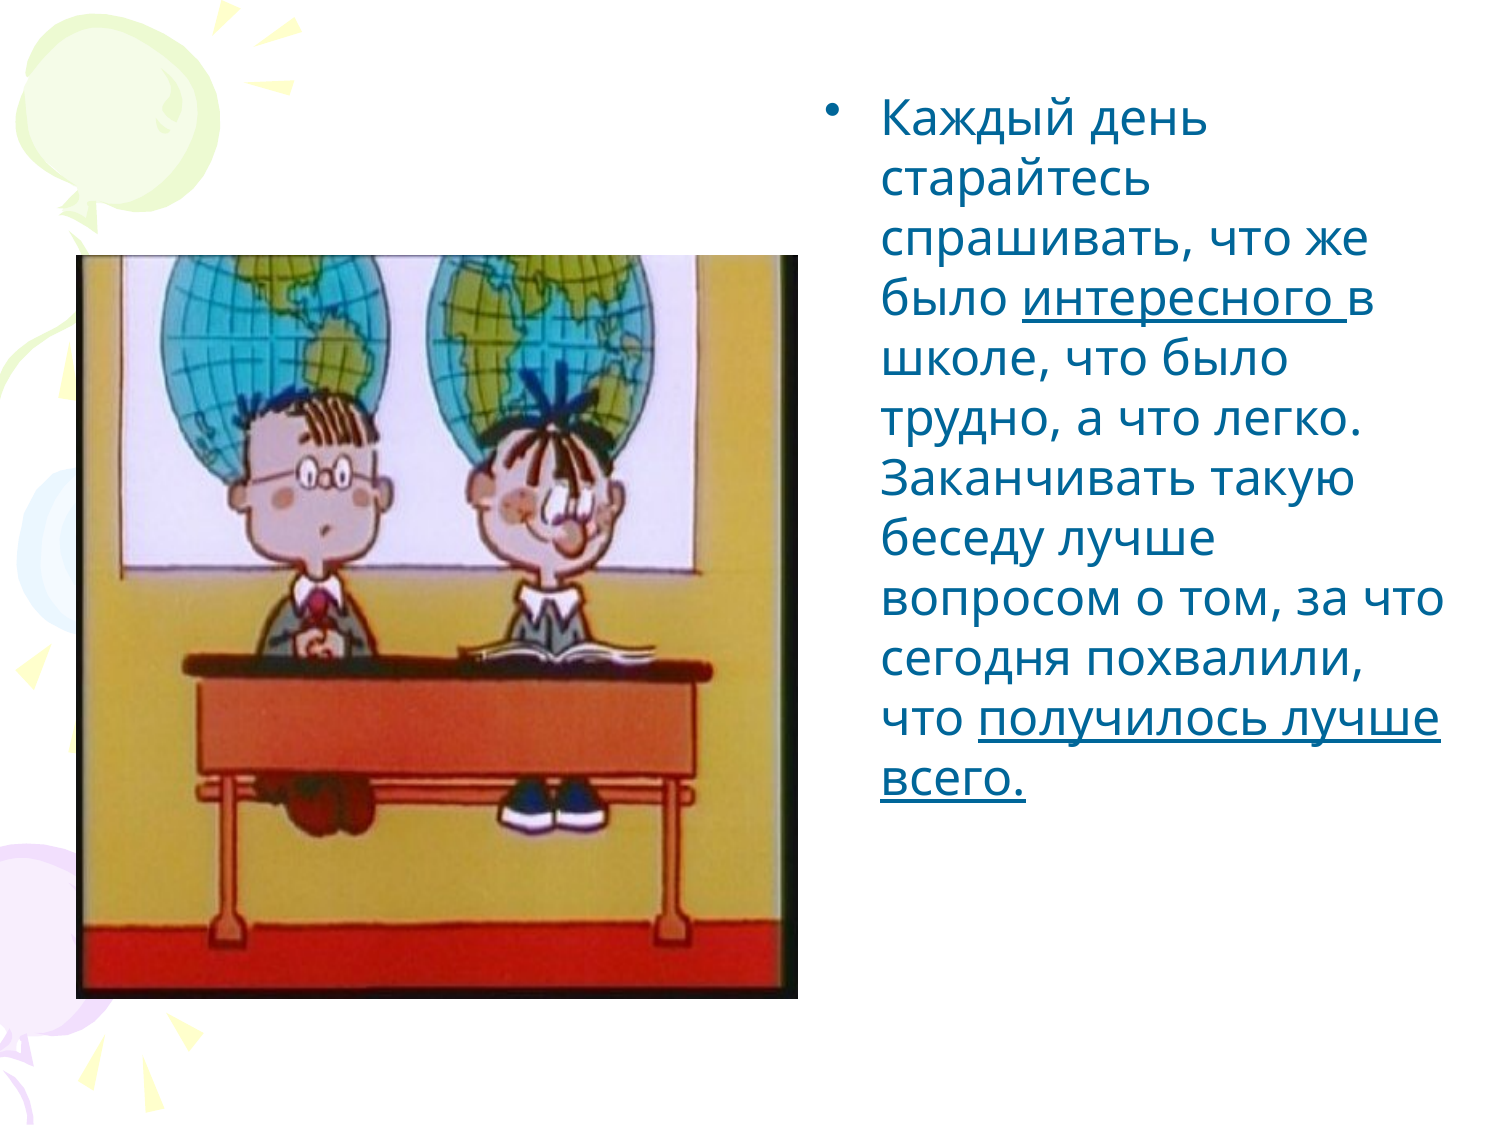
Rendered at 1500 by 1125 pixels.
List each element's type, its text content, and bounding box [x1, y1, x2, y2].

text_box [76, 255, 798, 999]
list Каждый день старайтесь спрашивать, что же было интересного в школе, что было трудно, а что легко. Заканчивать такую беседу лучше вопросом о том, за что сегодня похвалили, что получилось лучше всего. [808, 77, 1472, 982]
